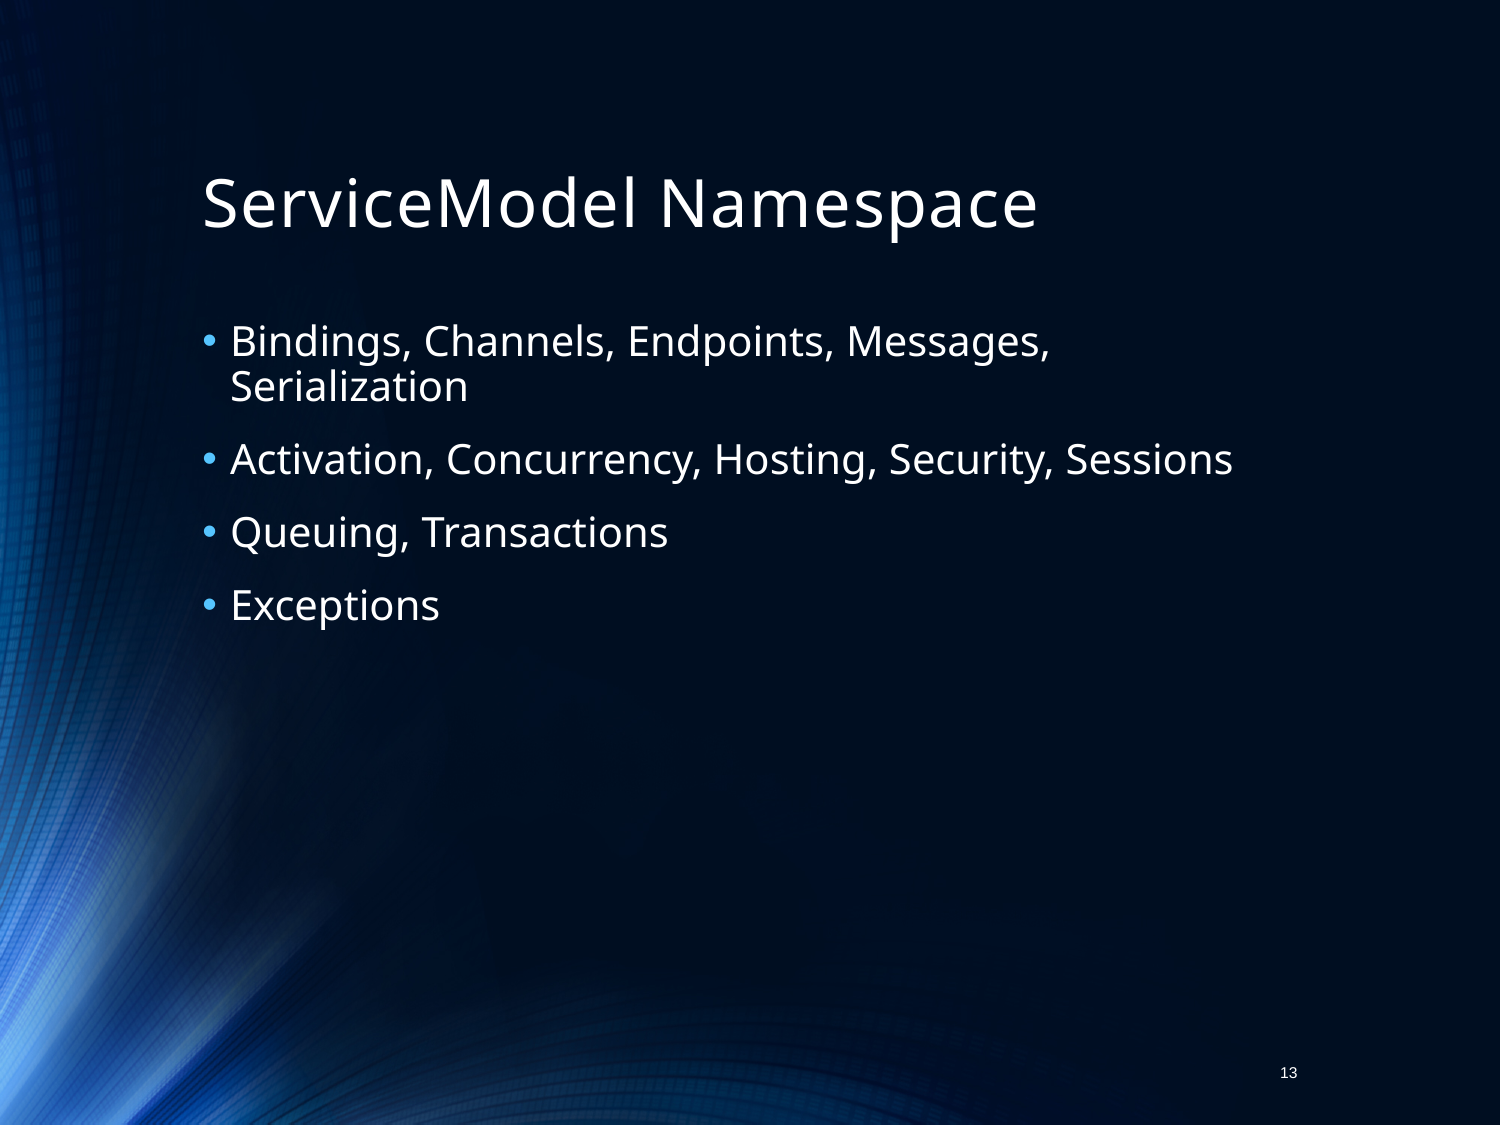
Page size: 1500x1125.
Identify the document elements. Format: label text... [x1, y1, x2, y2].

slide_number 13 [1209, 1050, 1313, 1096]
picture [0, 0, 1500, 1125]
title ServiceModel Namespace [187, 62, 1313, 250]
list Bindings, Channels, Endpoints, Messages, Serialization Activation, Concurrency, Hosting, Security, Sessions Queuing, Transactions Exceptions [187, 312, 1312, 988]
